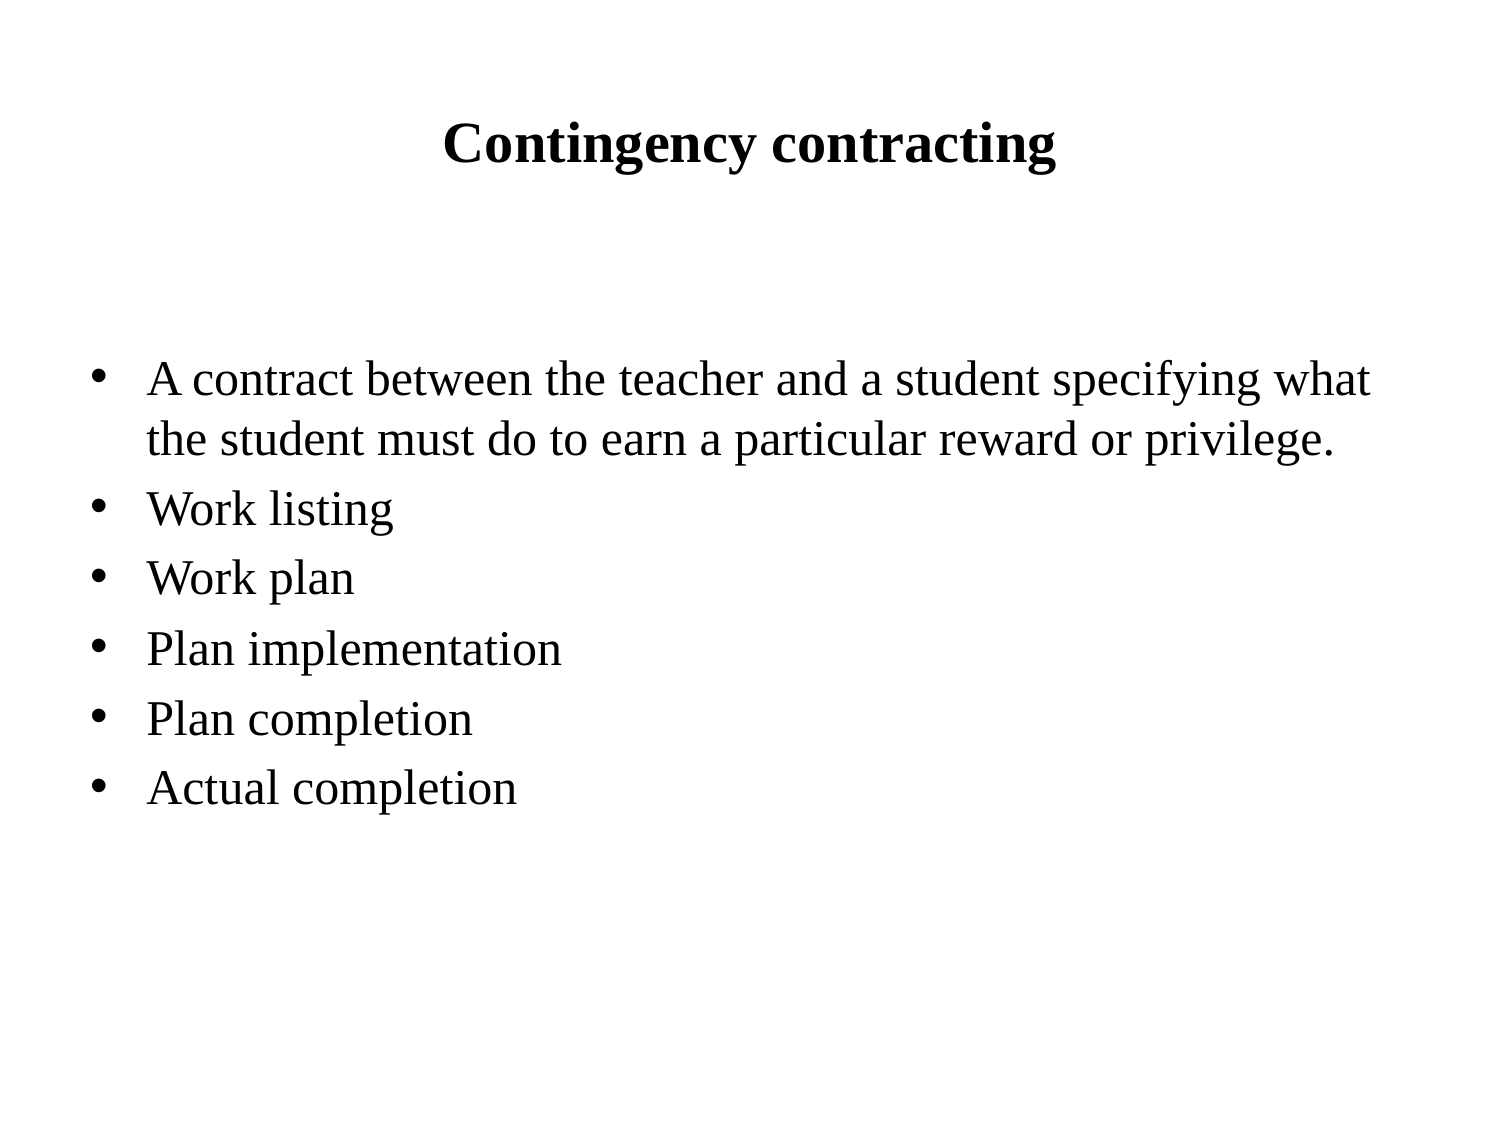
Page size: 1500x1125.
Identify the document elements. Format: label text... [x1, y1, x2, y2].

title Contingency contracting [75, 45, 1425, 233]
list A contract between the teacher and a student specifying what the student must do to earn a particular reward or privilege. Work listing Work plan Plan implementation Plan completion Actual completion [75, 337, 1425, 1005]
